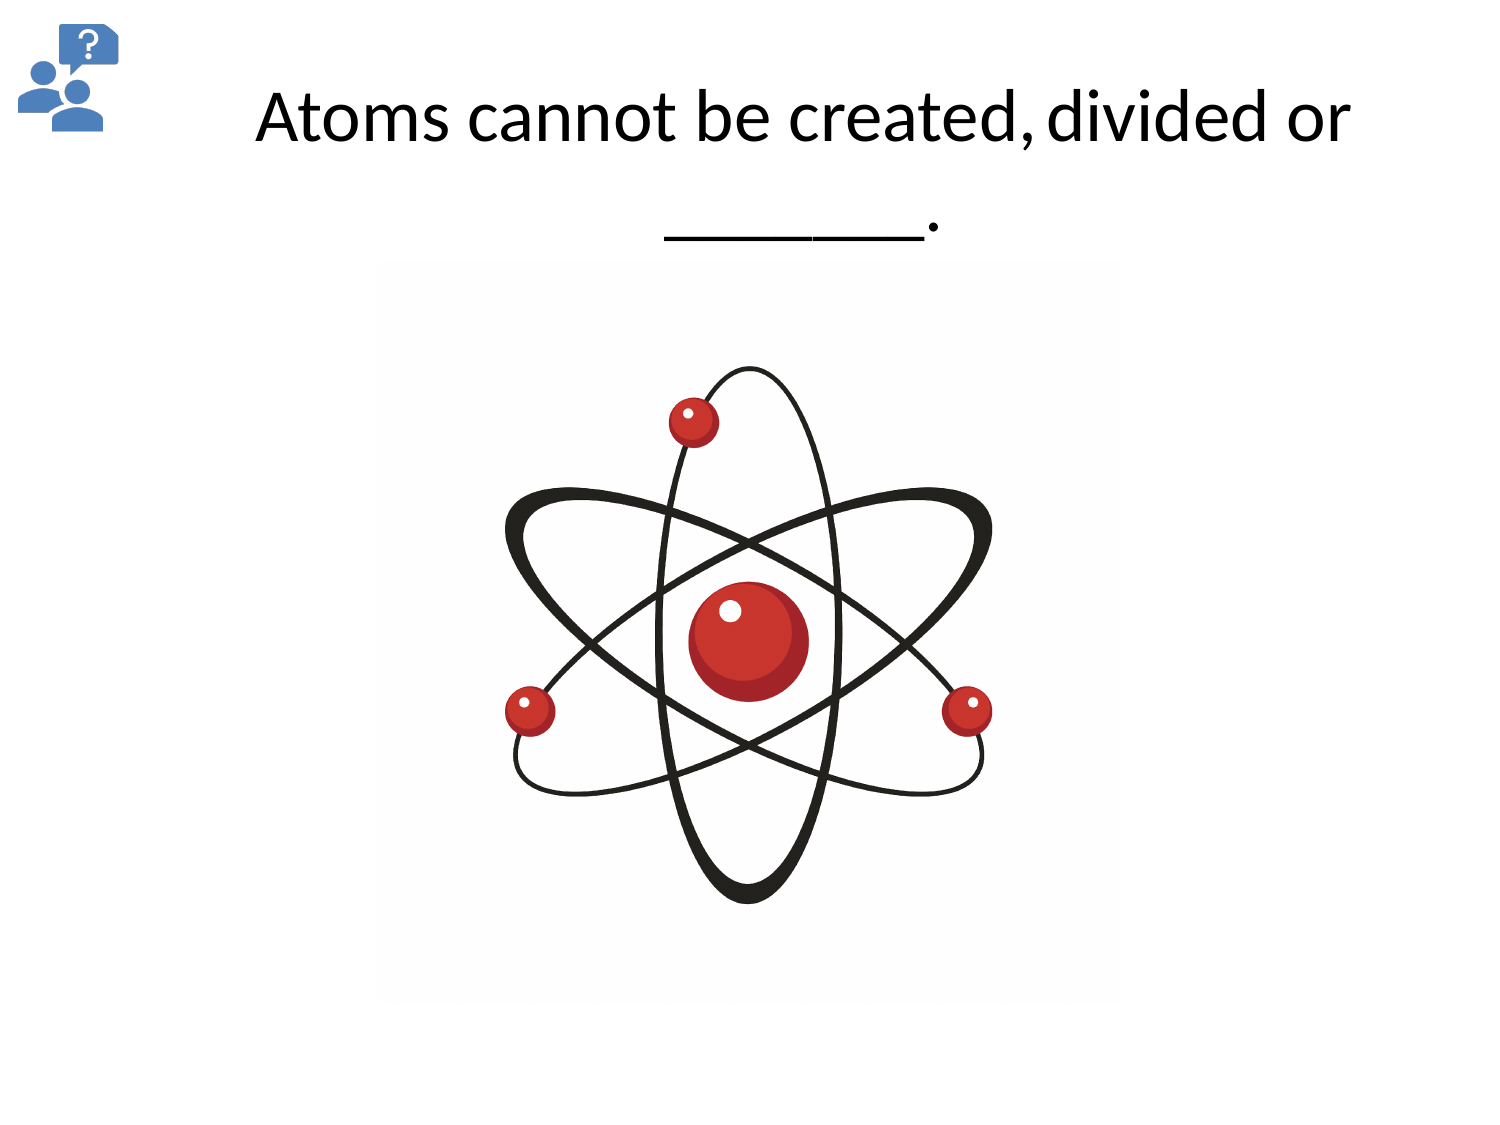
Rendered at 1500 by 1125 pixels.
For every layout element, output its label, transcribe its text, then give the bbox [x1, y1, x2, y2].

text_box [0, 13, 136, 142]
picture [74, 262, 1426, 1006]
text_box Atoms cannot be created, divided or _______. [168, 59, 1441, 255]
